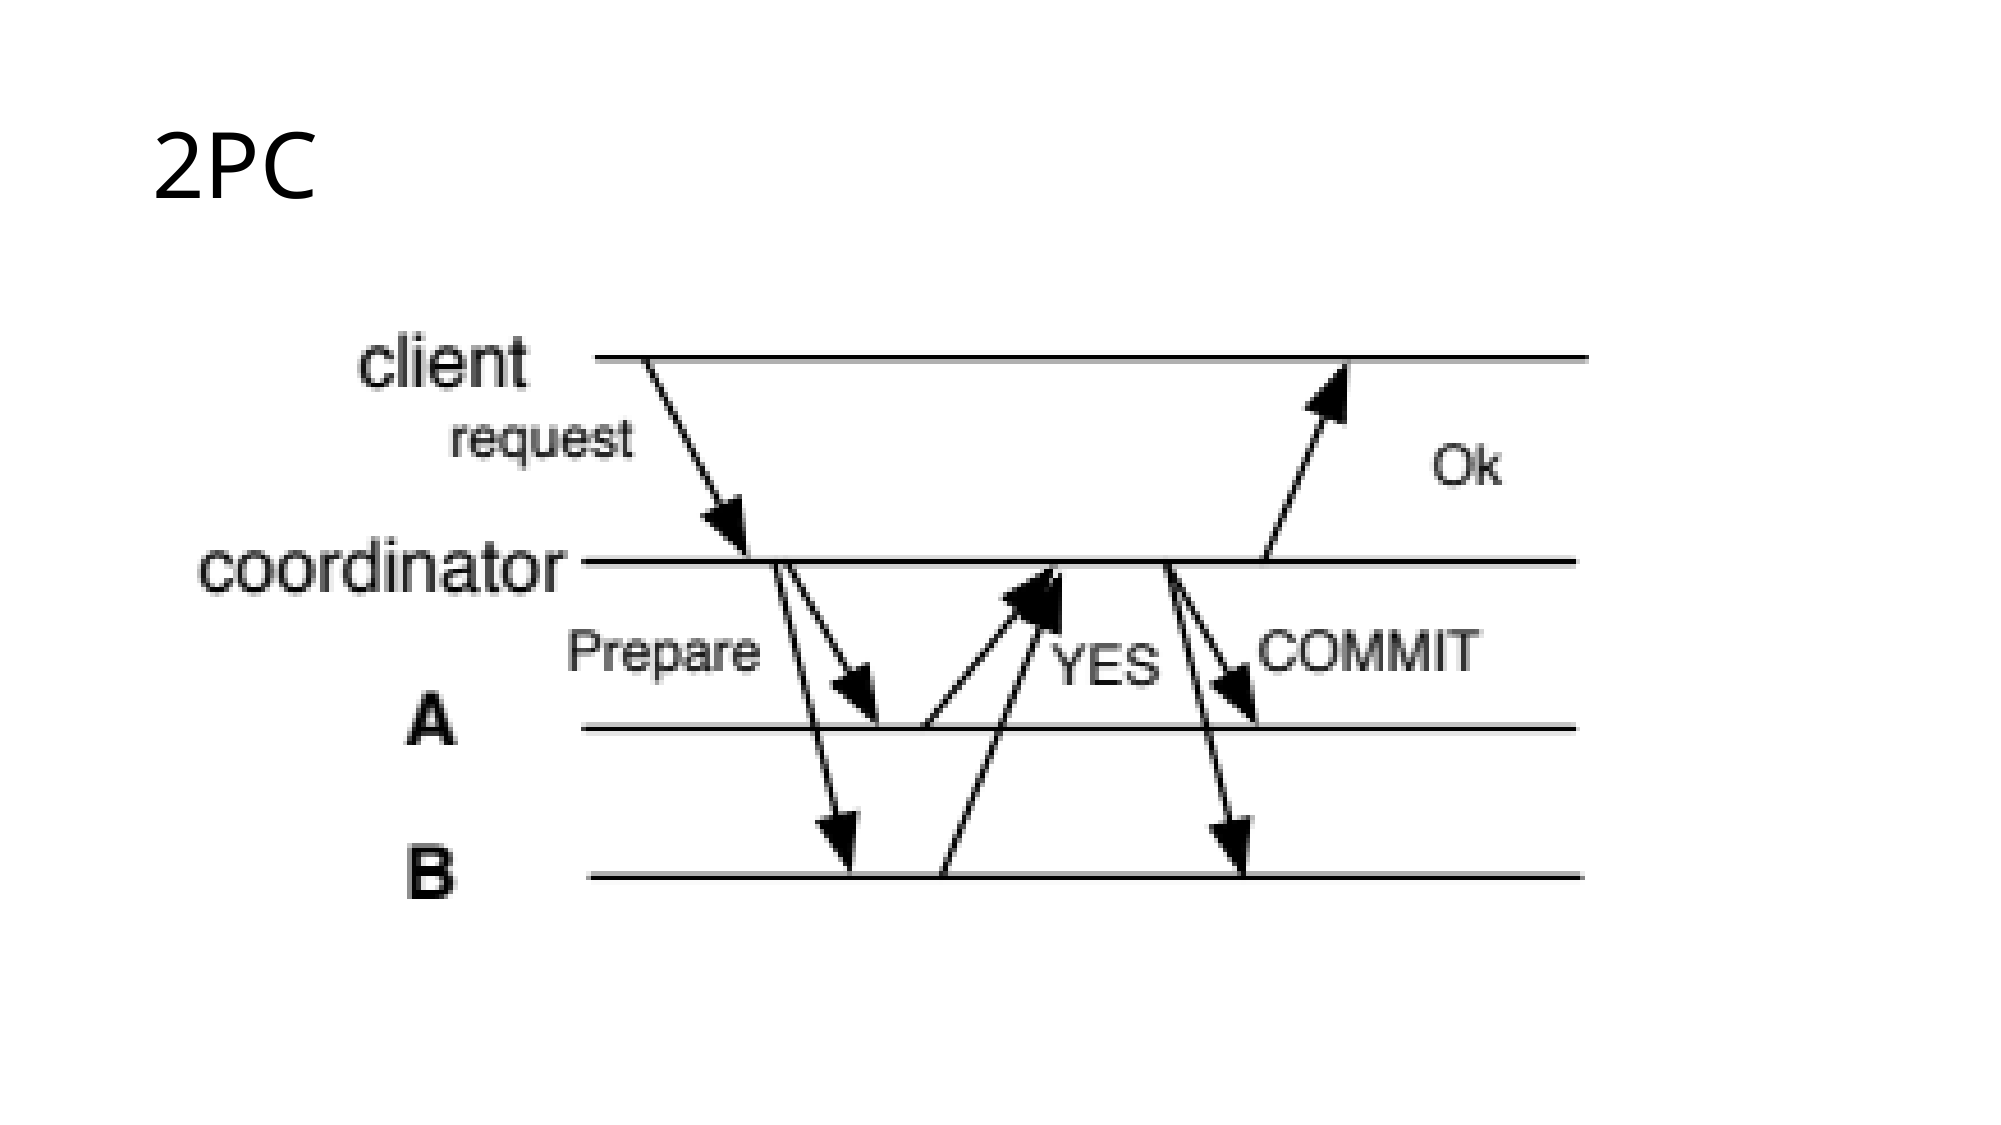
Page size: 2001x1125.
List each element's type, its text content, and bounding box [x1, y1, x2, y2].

title 2PC [137, 59, 1863, 278]
picture [197, 318, 1590, 909]
